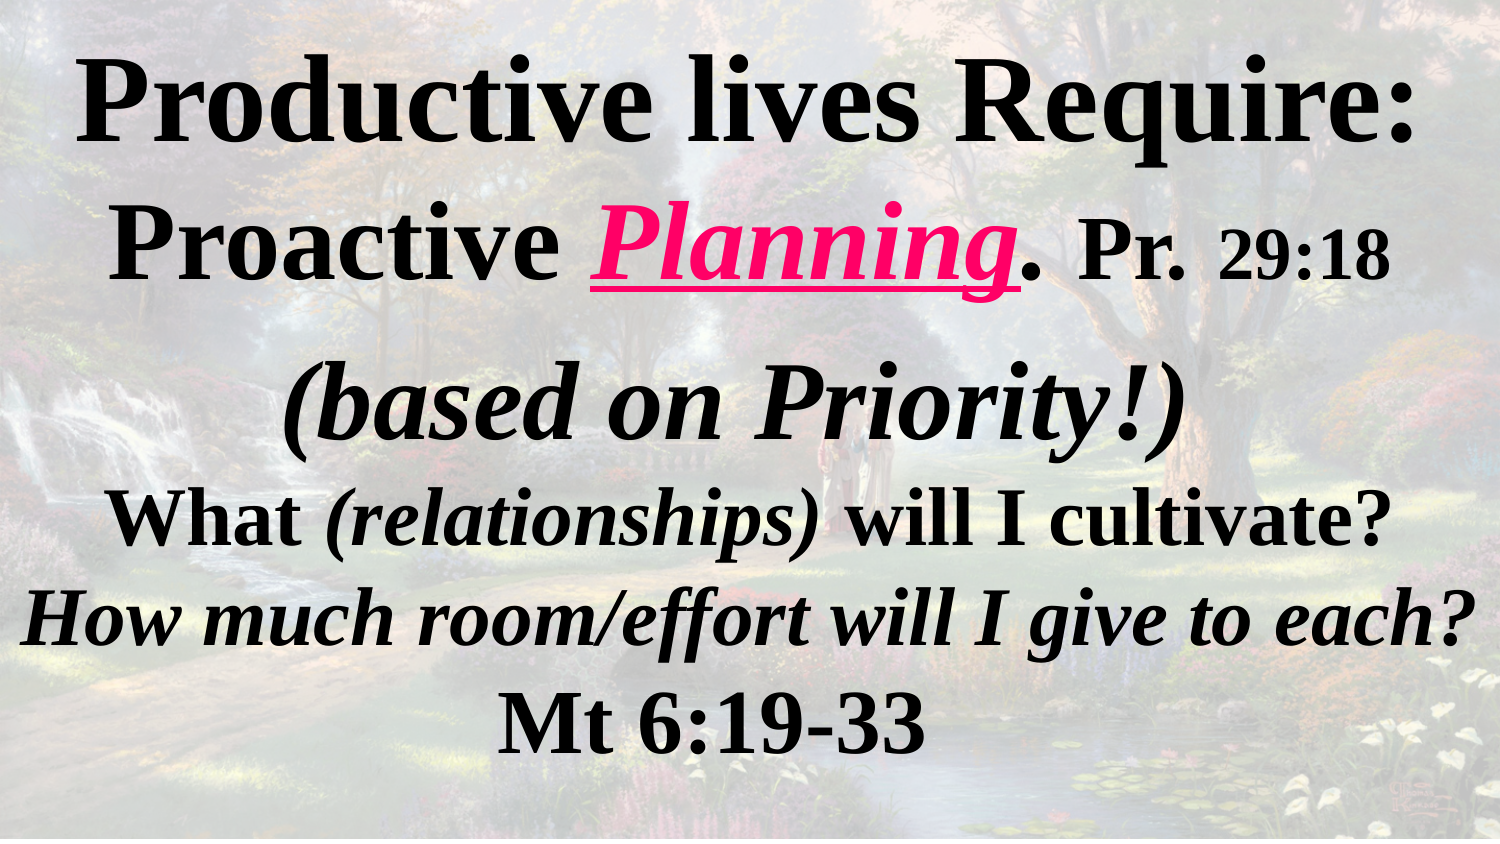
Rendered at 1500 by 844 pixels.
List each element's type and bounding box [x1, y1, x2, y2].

picture [0, 0, 1500, 839]
text_box [0, 839, 1500, 844]
